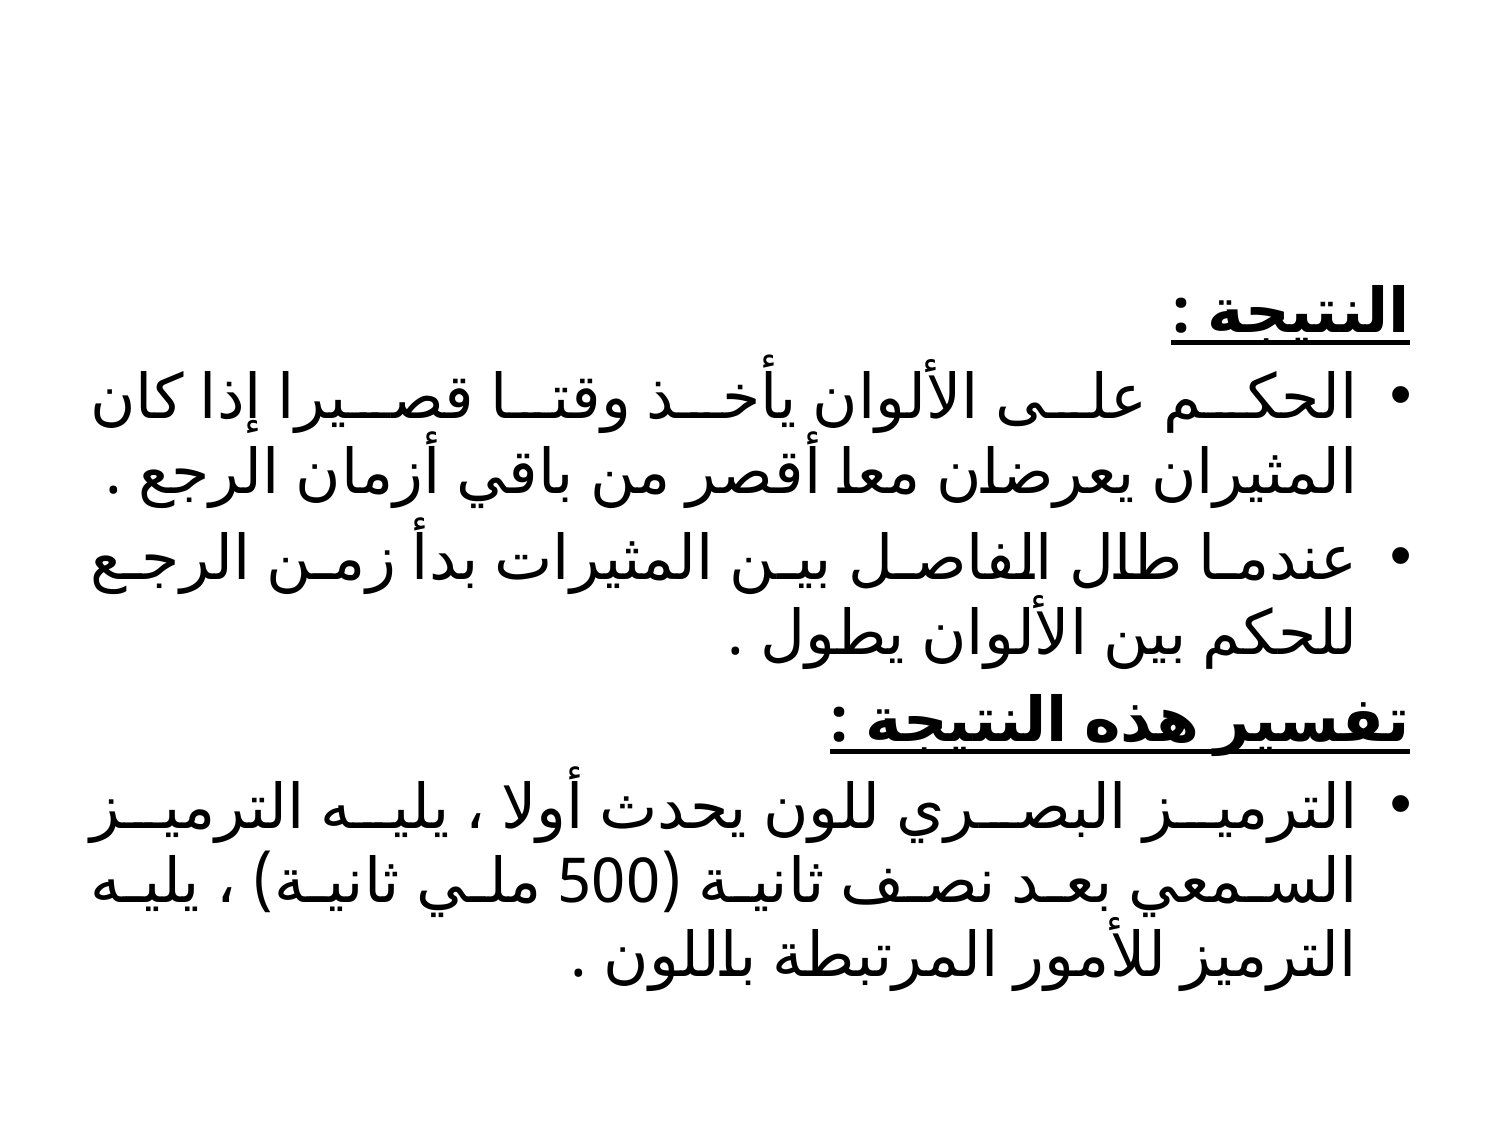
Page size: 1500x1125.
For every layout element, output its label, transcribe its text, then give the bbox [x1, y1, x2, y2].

list النتيجة : الحكم على الألوان يأخذ وقتا قصيرا إذا كان المثيران يعرضان معا أقصر من باقي أزمان الرجع . عندما طال الفاصل بين المثيرات بدأ زمن الرجع للحكم بين الألوان يطول . تفسير هذه النتيجة : الترميز البصري للون يحدث أولا ، يليه الترميز السمعي بعد نصف ثانية (500 ملي ثانية) ، يليه الترميز للأمور المرتبطة باللون . [75, 262, 1425, 1005]
